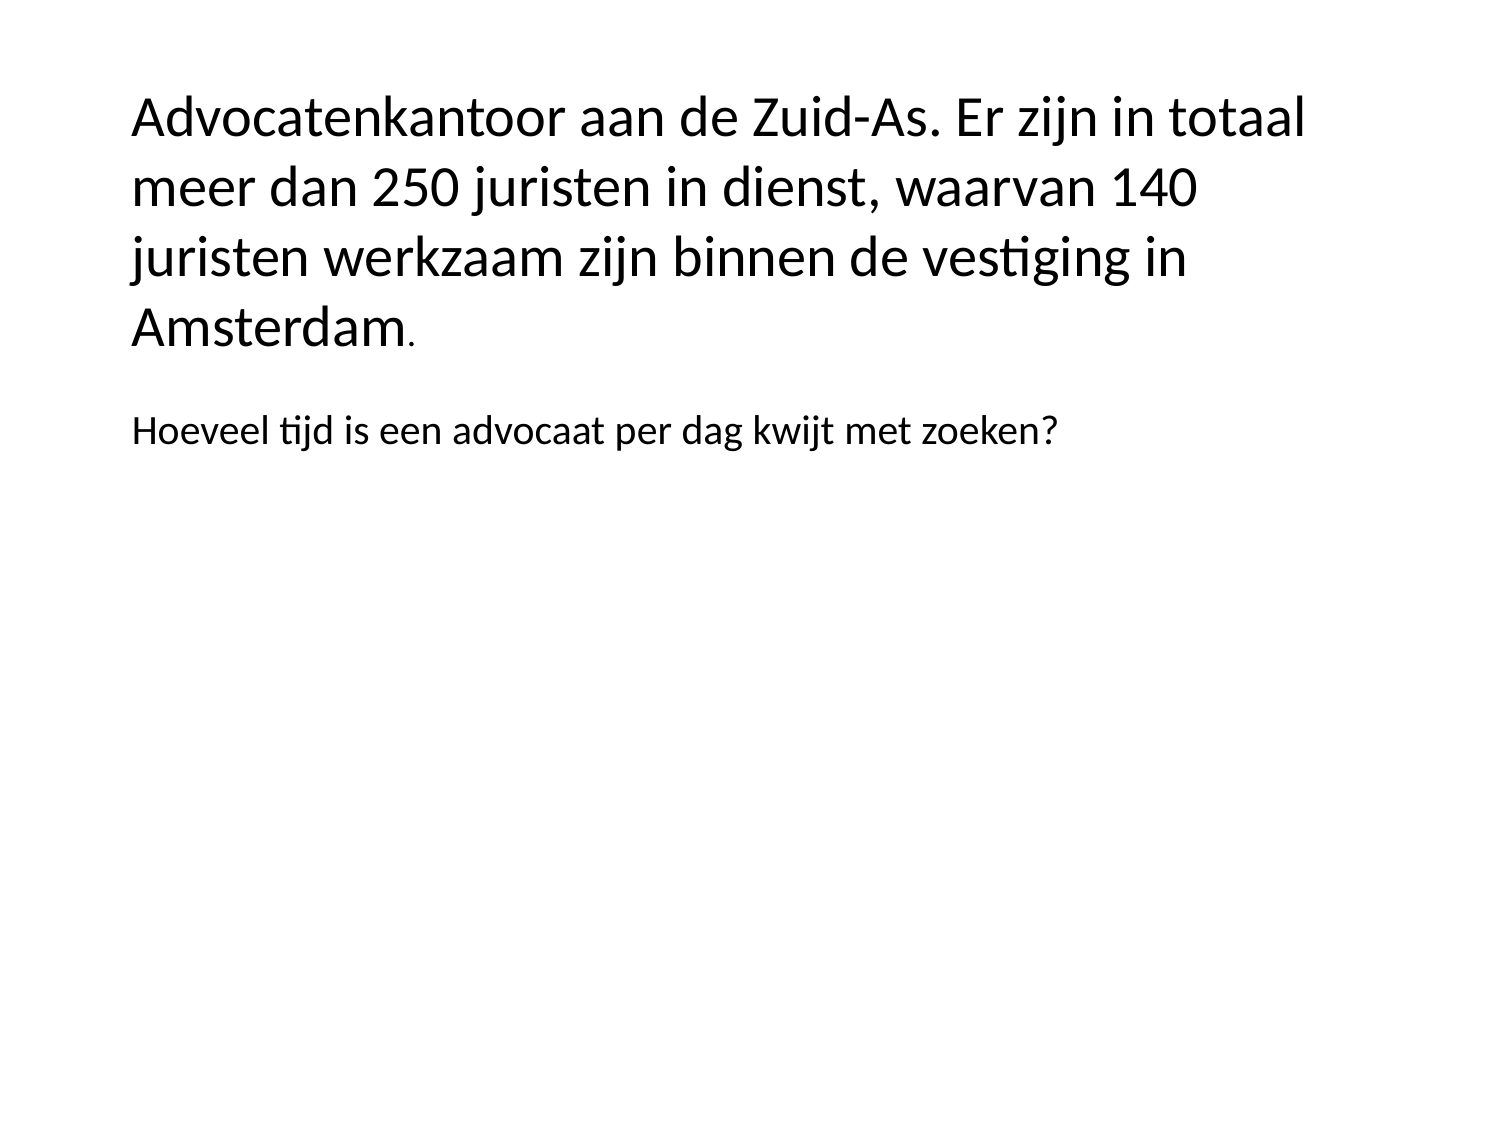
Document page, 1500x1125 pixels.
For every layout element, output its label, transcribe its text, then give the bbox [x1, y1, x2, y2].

text_box Advocatenkantoor aan de Zuid-As. Er zijn in totaal meer dan 250 juristen in dienst, waarvan 140 juristen werkzaam zijn binnen de vestiging in Amsterdam. Hoeveel tijd is een advocaat per dag kwijt met zoeken? [117, 70, 1395, 505]
